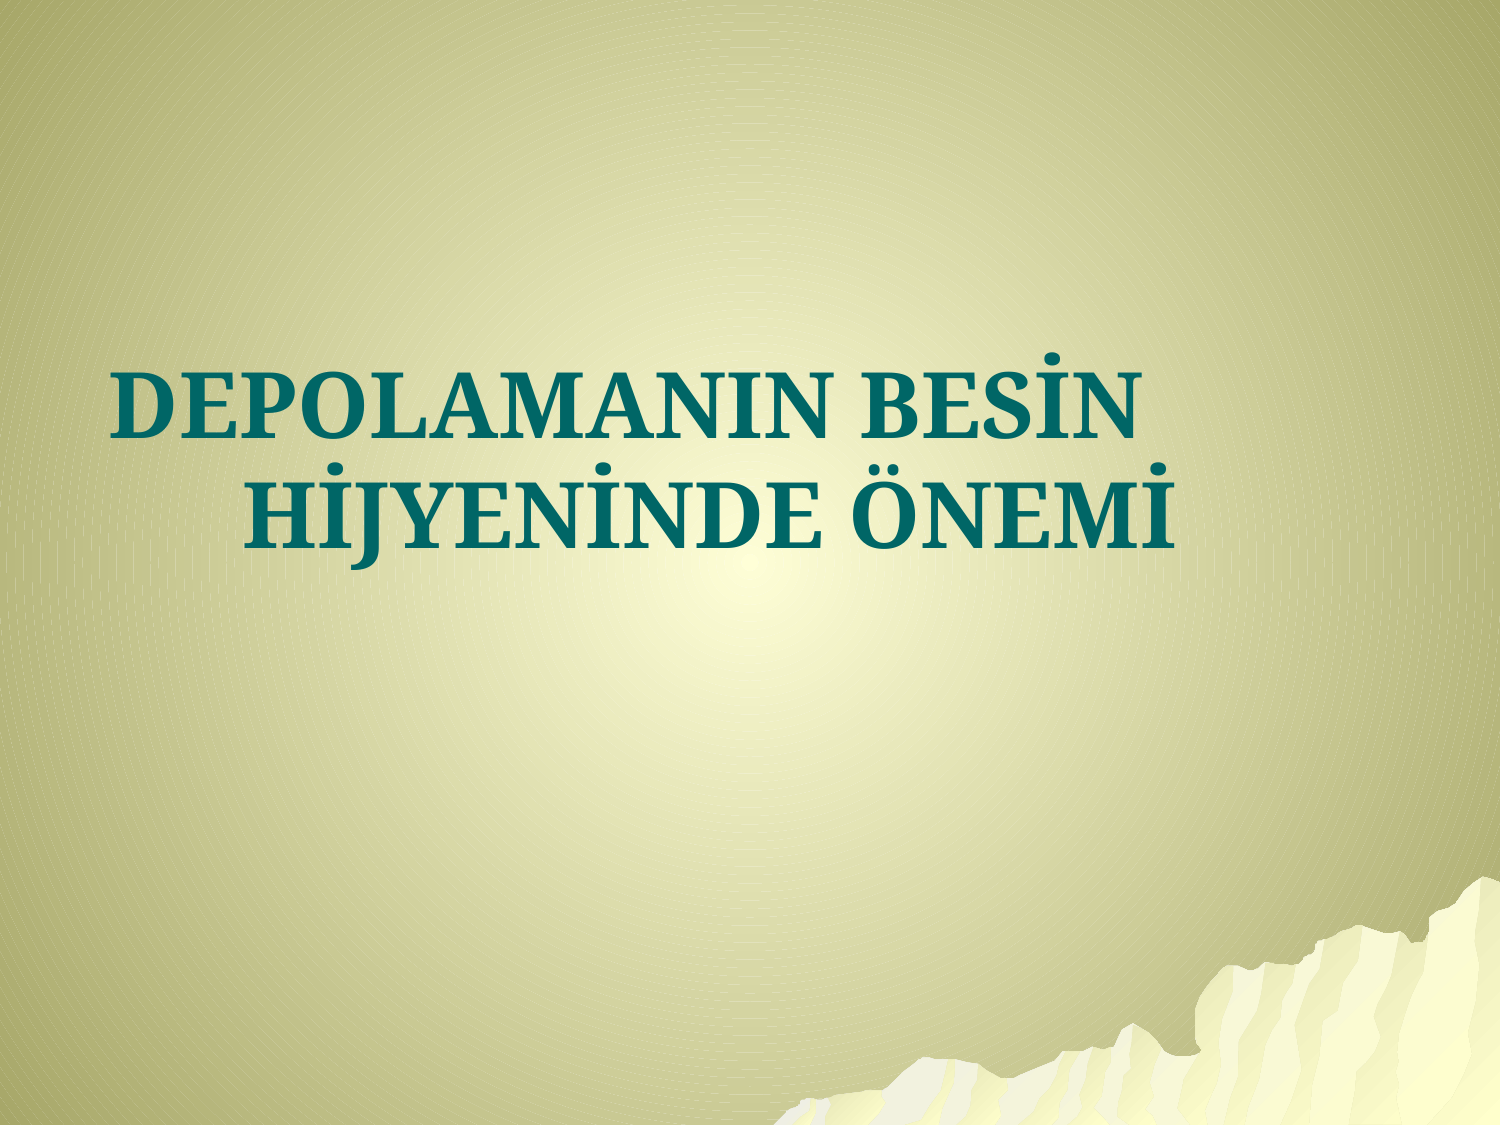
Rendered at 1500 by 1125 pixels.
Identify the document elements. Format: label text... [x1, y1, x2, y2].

title DEPOLAMANIN BESİN HİJYENİNDE ÖNEMİ [46, 327, 1398, 587]
